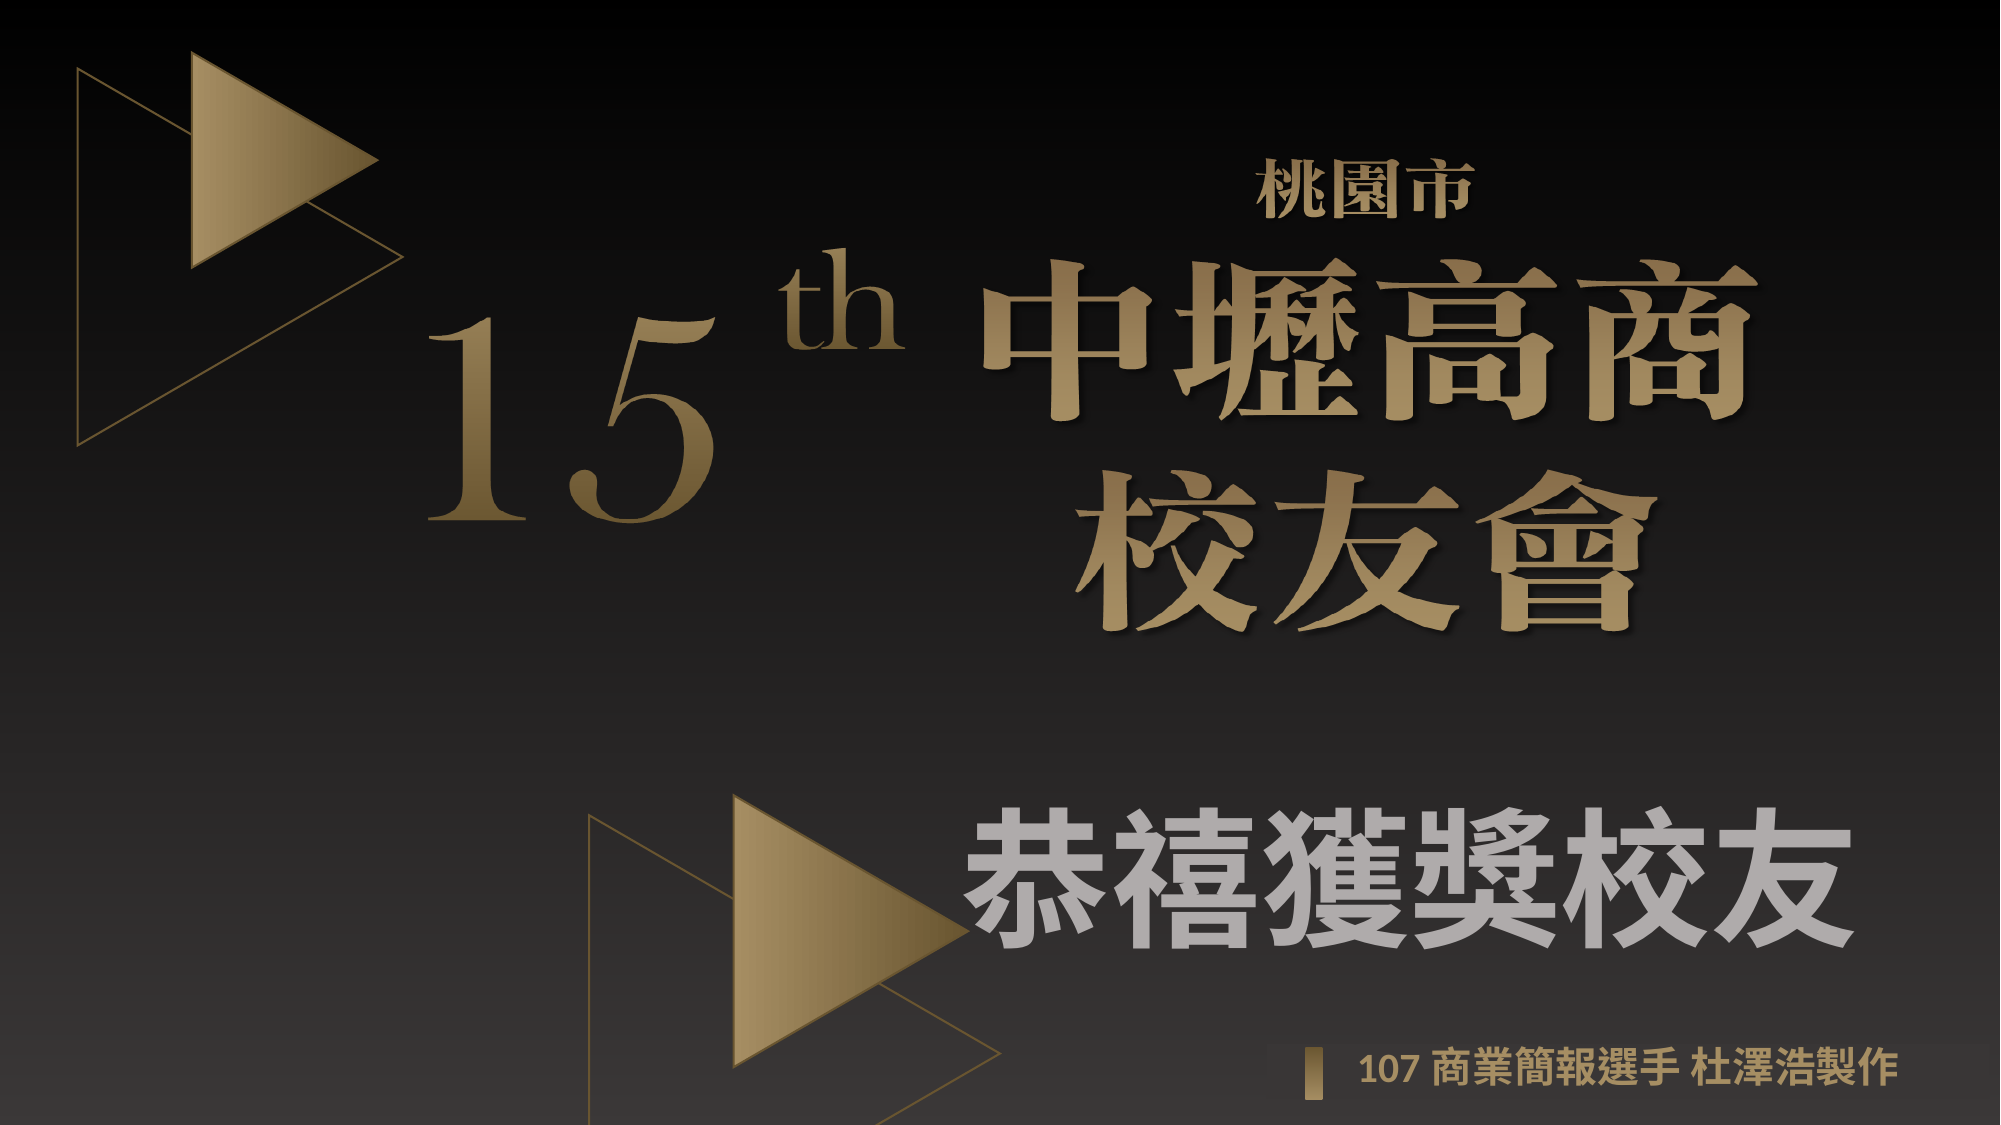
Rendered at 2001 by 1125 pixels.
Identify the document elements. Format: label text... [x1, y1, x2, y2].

text_box [190, 50, 377, 270]
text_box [589, 795, 1000, 1125]
text_box 107商業簡報選手 杜澤浩製作 [1266, 1043, 1990, 1099]
text_box [76, 66, 377, 448]
text_box 恭禧獲獎校友 [1000, 812, 1910, 972]
text_box [1304, 1047, 1323, 1101]
picture [377, 138, 1786, 657]
